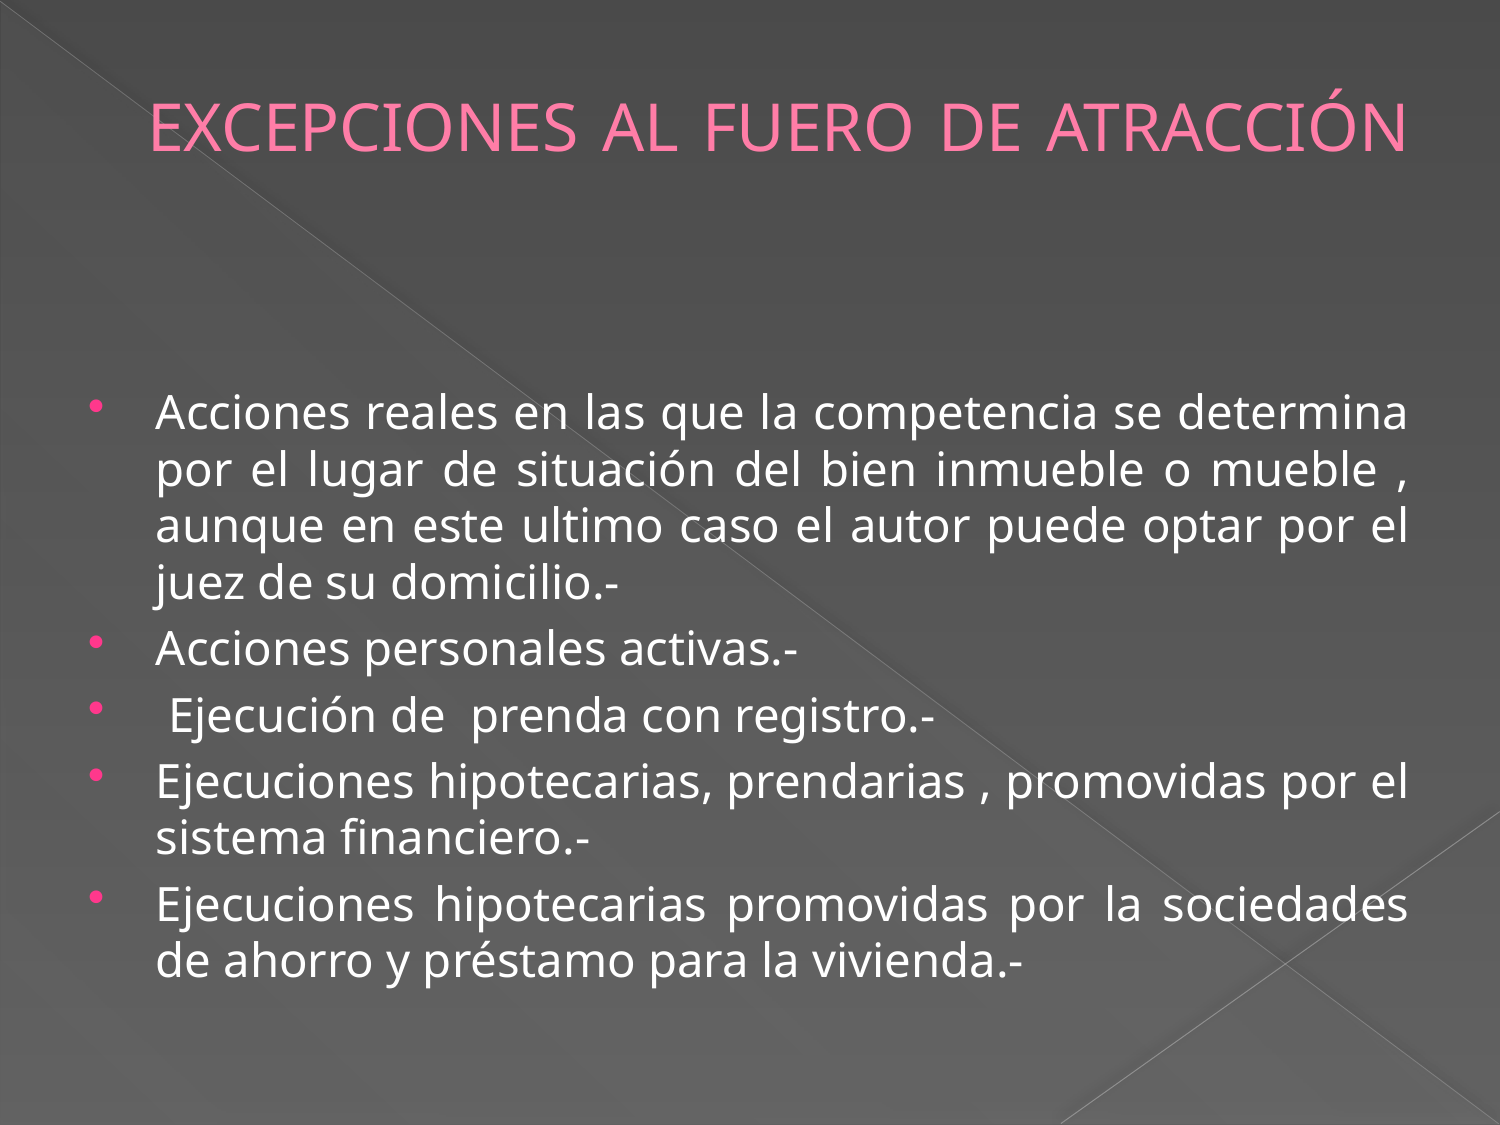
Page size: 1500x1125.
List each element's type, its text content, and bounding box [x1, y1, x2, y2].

list Acciones reales en las que la competencia se determina por el lugar de situación del bien inmueble o mueble , aunque en este ultimo caso el autor puede optar por el juez de su domicilio.- Acciones personales activas.- Ejecución de prenda con registro.- Ejecuciones hipotecarias, prendarias , promovidas por el sistema financiero.- Ejecuciones hipotecarias promovidas por la sociedades de ahorro y préstamo para la vivienda.- [75, 308, 1425, 1059]
title Excepciones al Fuero de Atracción [75, 43, 1425, 274]
